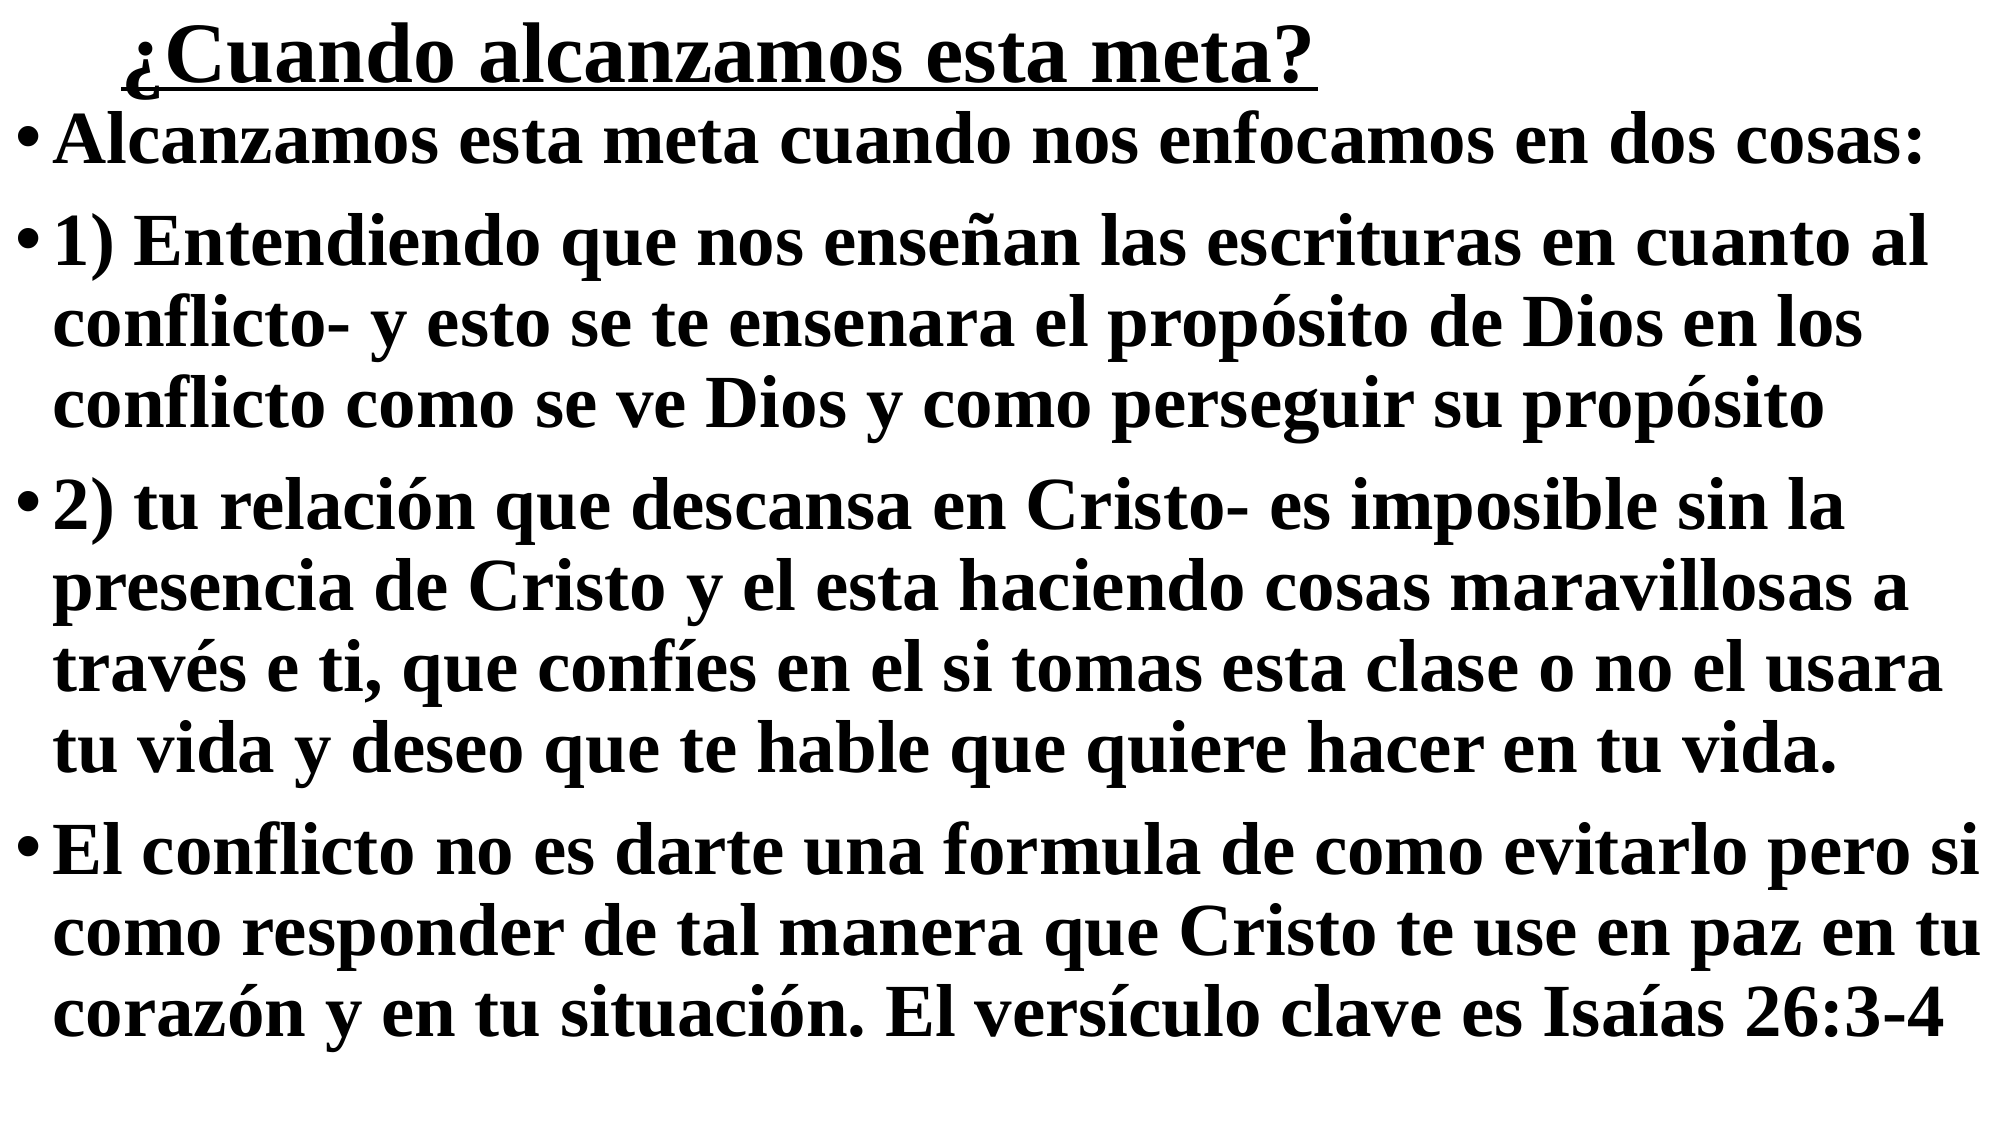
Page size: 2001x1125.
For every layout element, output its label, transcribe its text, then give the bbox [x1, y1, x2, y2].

list Alcanzamos esta meta cuando nos enfocamos en dos cosas: 1) Entendiendo que nos enseñan las escrituras en cuanto al conflicto- y esto se te ensenara el propósito de Dios en los conflicto como se ve Dios y como perseguir su propósito 2) tu relación que descansa en Cristo- es imposible sin la presencia de Cristo y el esta haciendo cosas maravillosas a través e ti, que confíes en el si tomas esta clase o no el usara tu vida y deseo que te hable que quiere hacer en tu vida. El conflicto no es darte una formula de como evitarlo pero si como responder de tal manera que Cristo te use en paz en tu corazón y en tu situación. El versículo clave es Isaías 26:3-4 [0, 91, 2000, 1034]
title ¿Cuando alcanzamos esta meta? [0, 0, 1439, 91]
